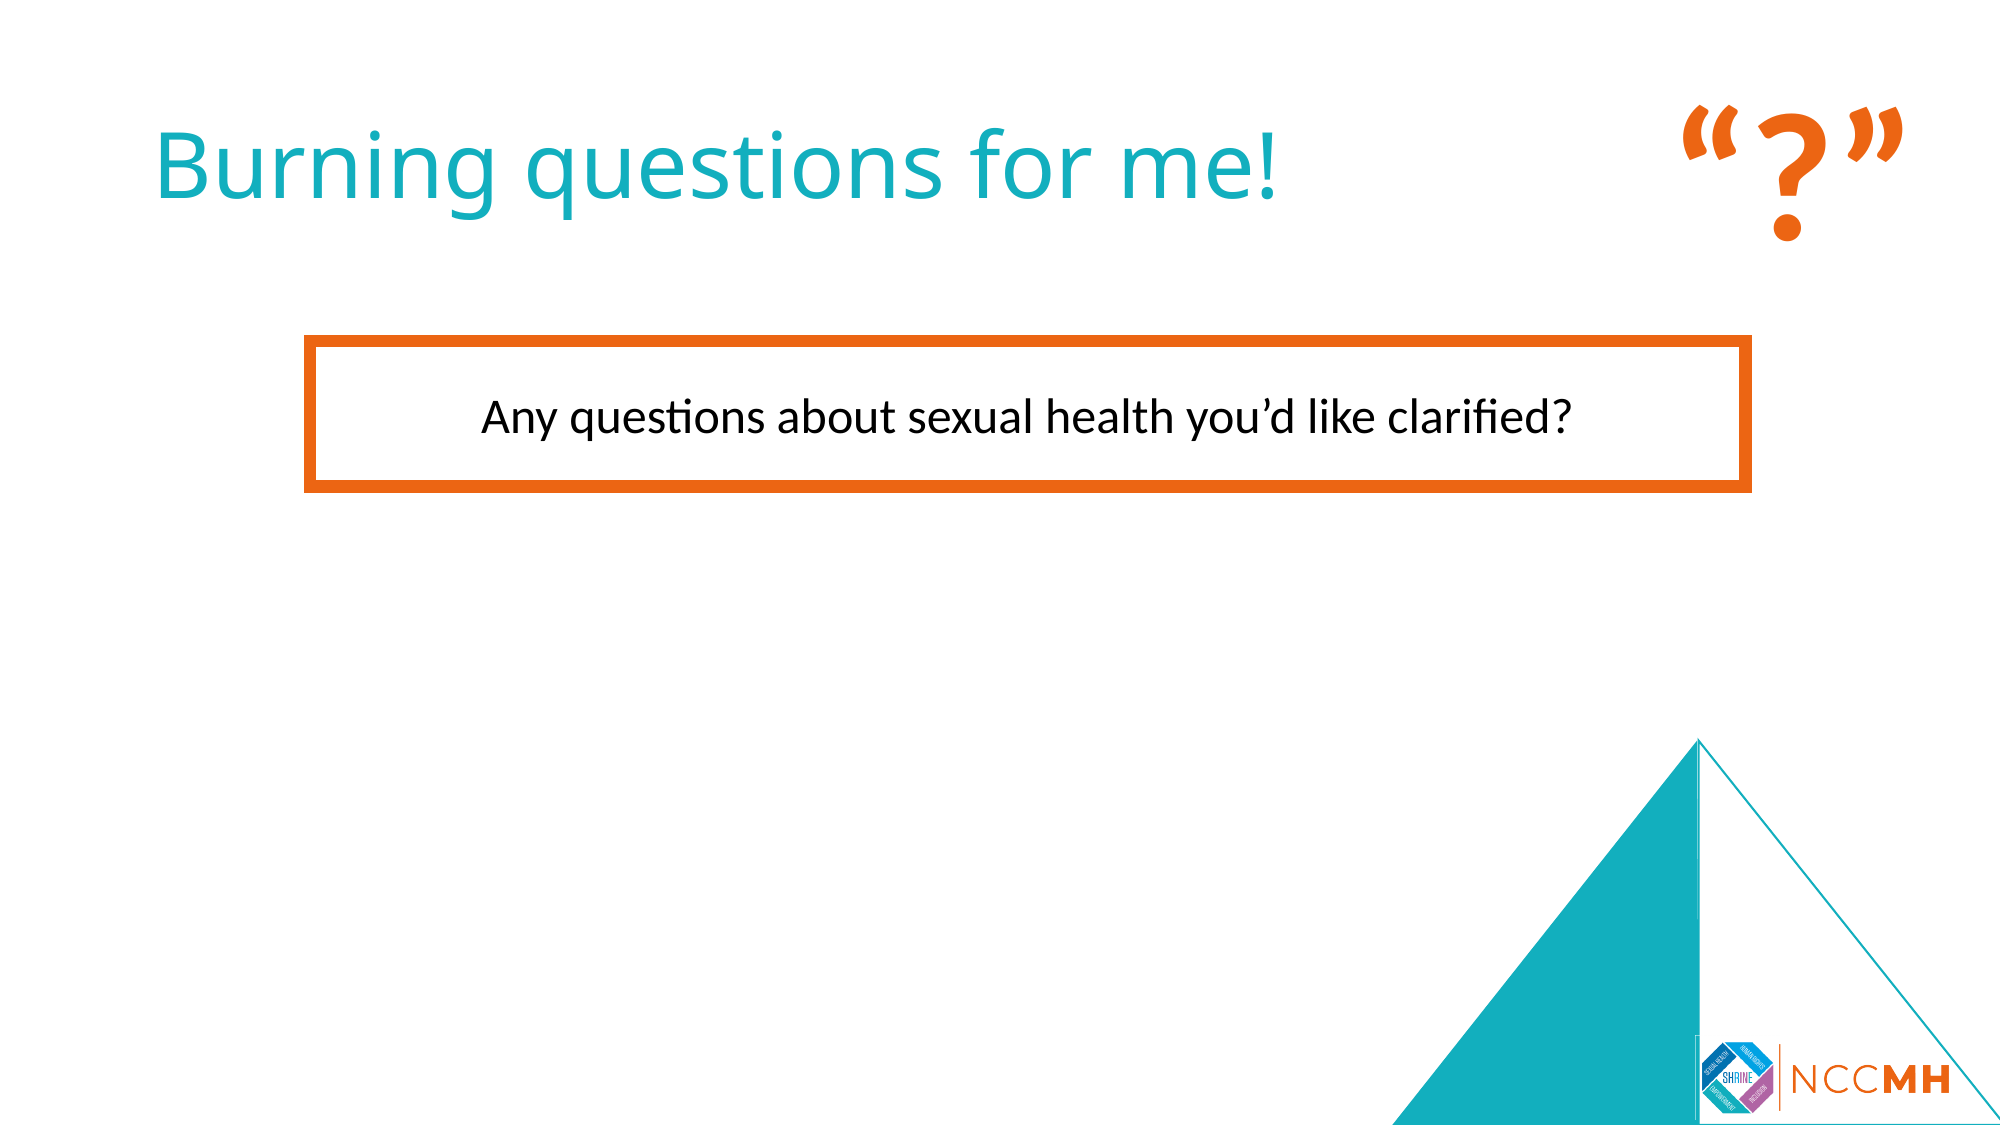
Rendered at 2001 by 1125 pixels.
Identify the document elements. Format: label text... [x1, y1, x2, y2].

text_box Any questions about sexual health you’d like clarified? [309, 340, 1747, 487]
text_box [1392, 740, 2000, 1125]
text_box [1695, 1035, 1949, 1120]
text_box “?” [1655, 49, 1932, 285]
title Burning questions for me! [137, 59, 1655, 278]
